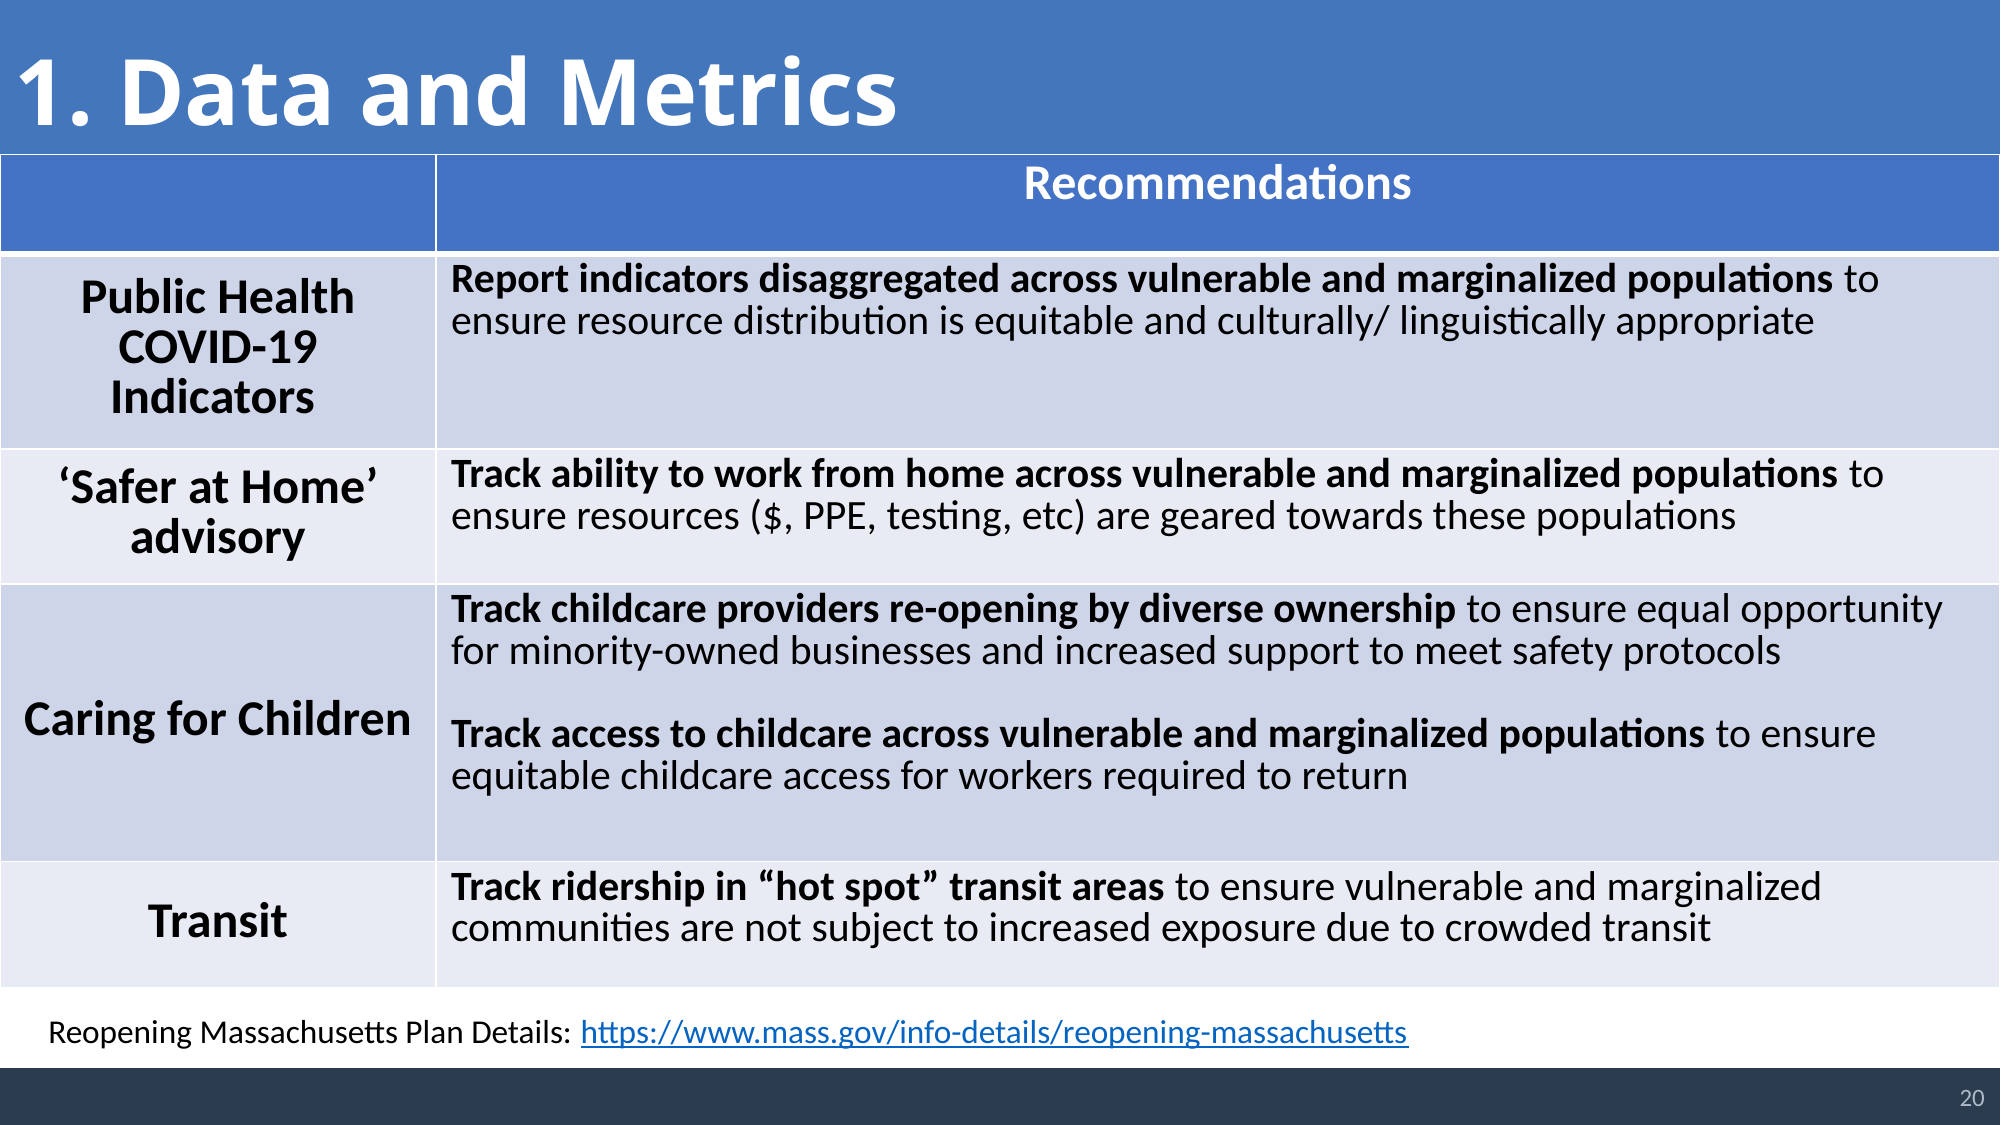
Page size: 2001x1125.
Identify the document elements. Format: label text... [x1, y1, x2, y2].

text_box 1. Data and Metrics [0, 26, 1951, 152]
text_box Reopening Massachusetts Plan Details: https://www.mass.gov/info-details/reopening-massachusetts [33, 1002, 1752, 1098]
slide_number 20 [1551, 1066, 2000, 1125]
table_cell Track ridership in “hot spot” transit areas to ensure vulnerable and marginalized communities are not subject to increased exposure due to crowded transit [437, 862, 1999, 987]
table_cell Report indicators disaggregated across vulnerable and marginalized populations to ensure resource distribution is equitable and culturally/ linguistically appropriate [437, 257, 1999, 448]
table_cell Track ability to work from home across vulnerable and marginalized populations to ensure resources ($, PPE, testing, etc) are geared towards these populations [437, 450, 1999, 583]
table_header Recommendations [437, 155, 1999, 251]
table_cell Caring for Children [1, 585, 435, 861]
table_cell ‘Safer at Home’ advisory [1, 450, 435, 583]
table_cell Track childcare providers re-opening by diverse ownership to ensure equal opportunity for minority-owned businesses and increased support to meet safety protocols Track access to childcare across vulnerable and marginalized populations to ensure equitable childcare access for workers required to return [437, 585, 1999, 861]
table_header [1, 155, 435, 251]
table_cell Public Health COVID-19 Indicators [1, 257, 435, 448]
table_cell Transit [1, 862, 435, 987]
